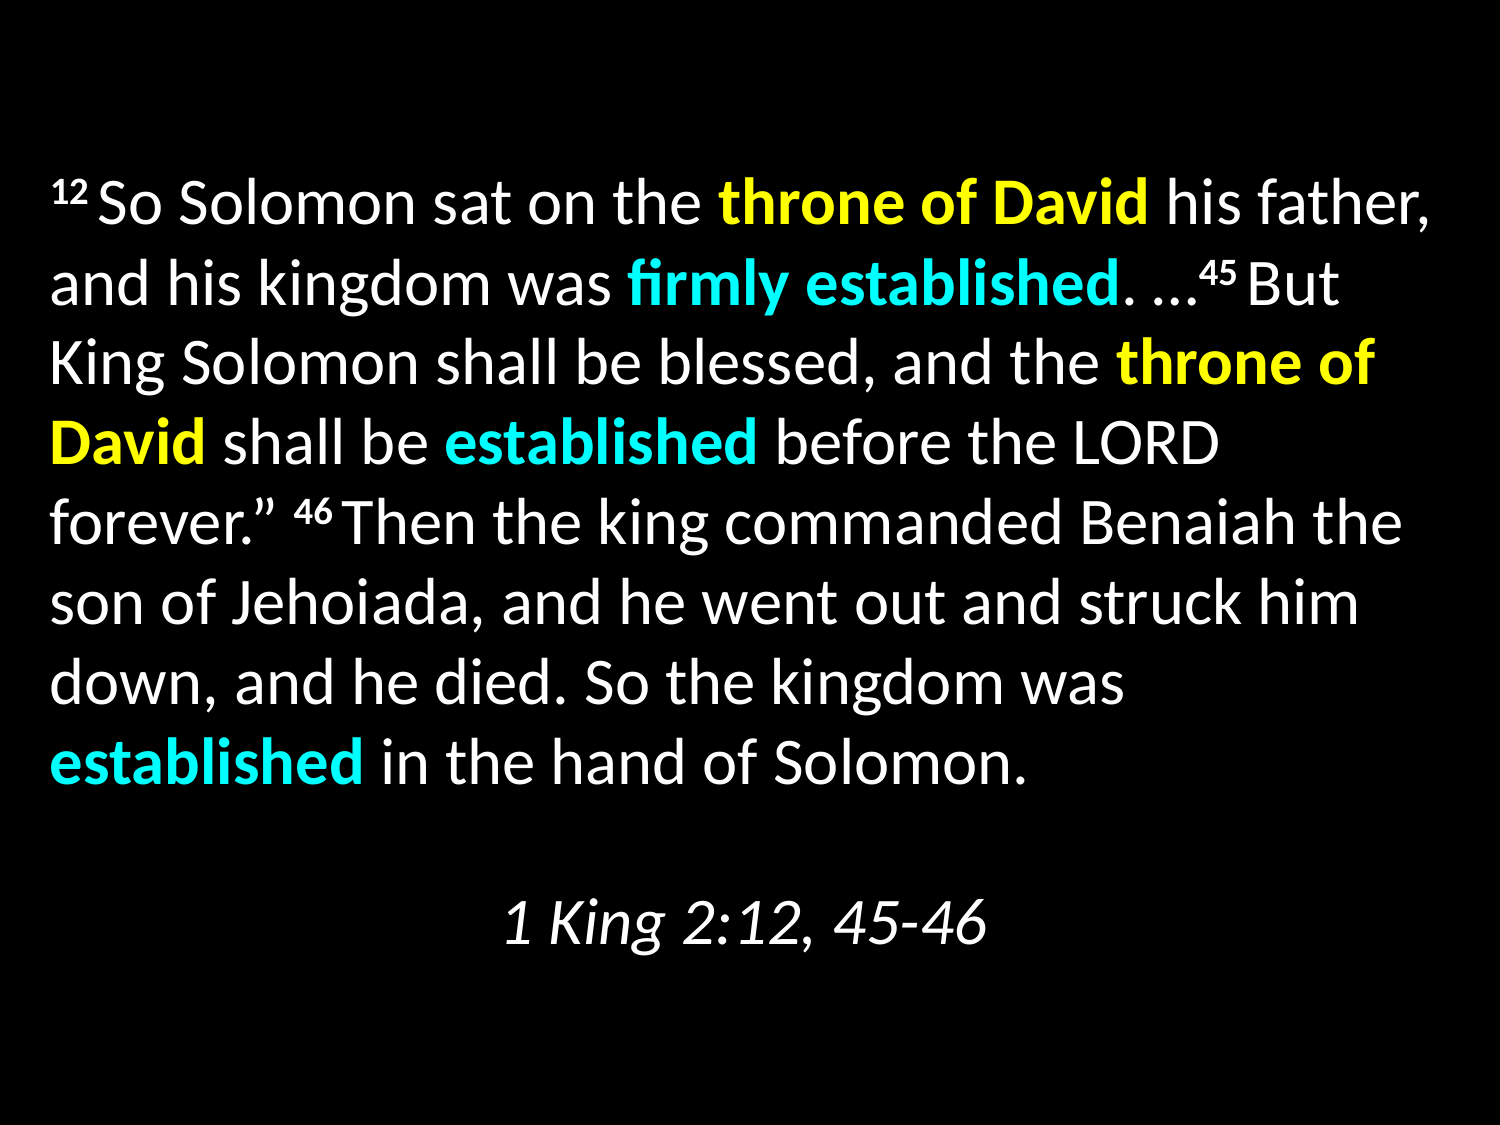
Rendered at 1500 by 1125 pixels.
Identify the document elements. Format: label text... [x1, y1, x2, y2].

text_box 12 So Solomon sat on the throne of David his father, and his kingdom was firmly established. …45 But King Solomon shall be blessed, and the throne of David shall be established before the Lord forever.” 46 Then the king commanded Benaiah the son of Jehoiada, and he went out and struck him down, and he died. So the kingdom was established in the hand of Solomon. 1 King 2:12, 45-46 [35, 150, 1465, 966]
